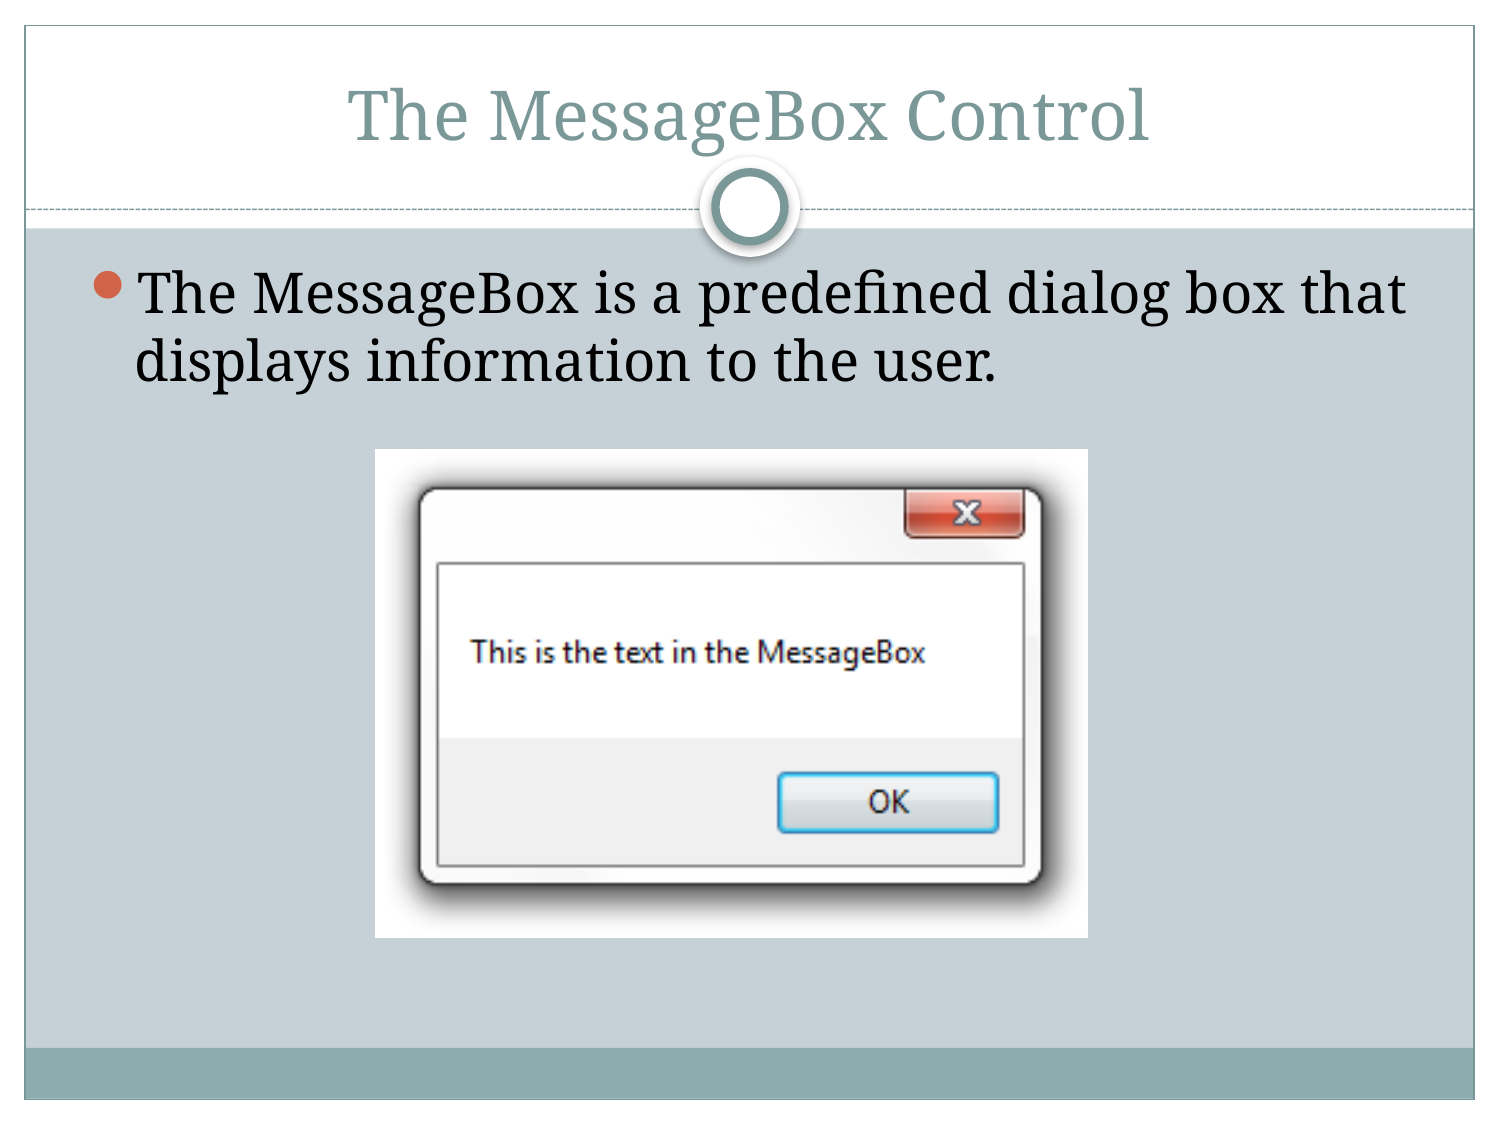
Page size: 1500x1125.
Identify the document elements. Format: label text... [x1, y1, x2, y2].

title The MessageBox Control [49, 37, 1450, 162]
picture [374, 449, 1088, 939]
list The MessageBox is a predefined dialog box that displays information to the user. [75, 249, 1425, 588]
